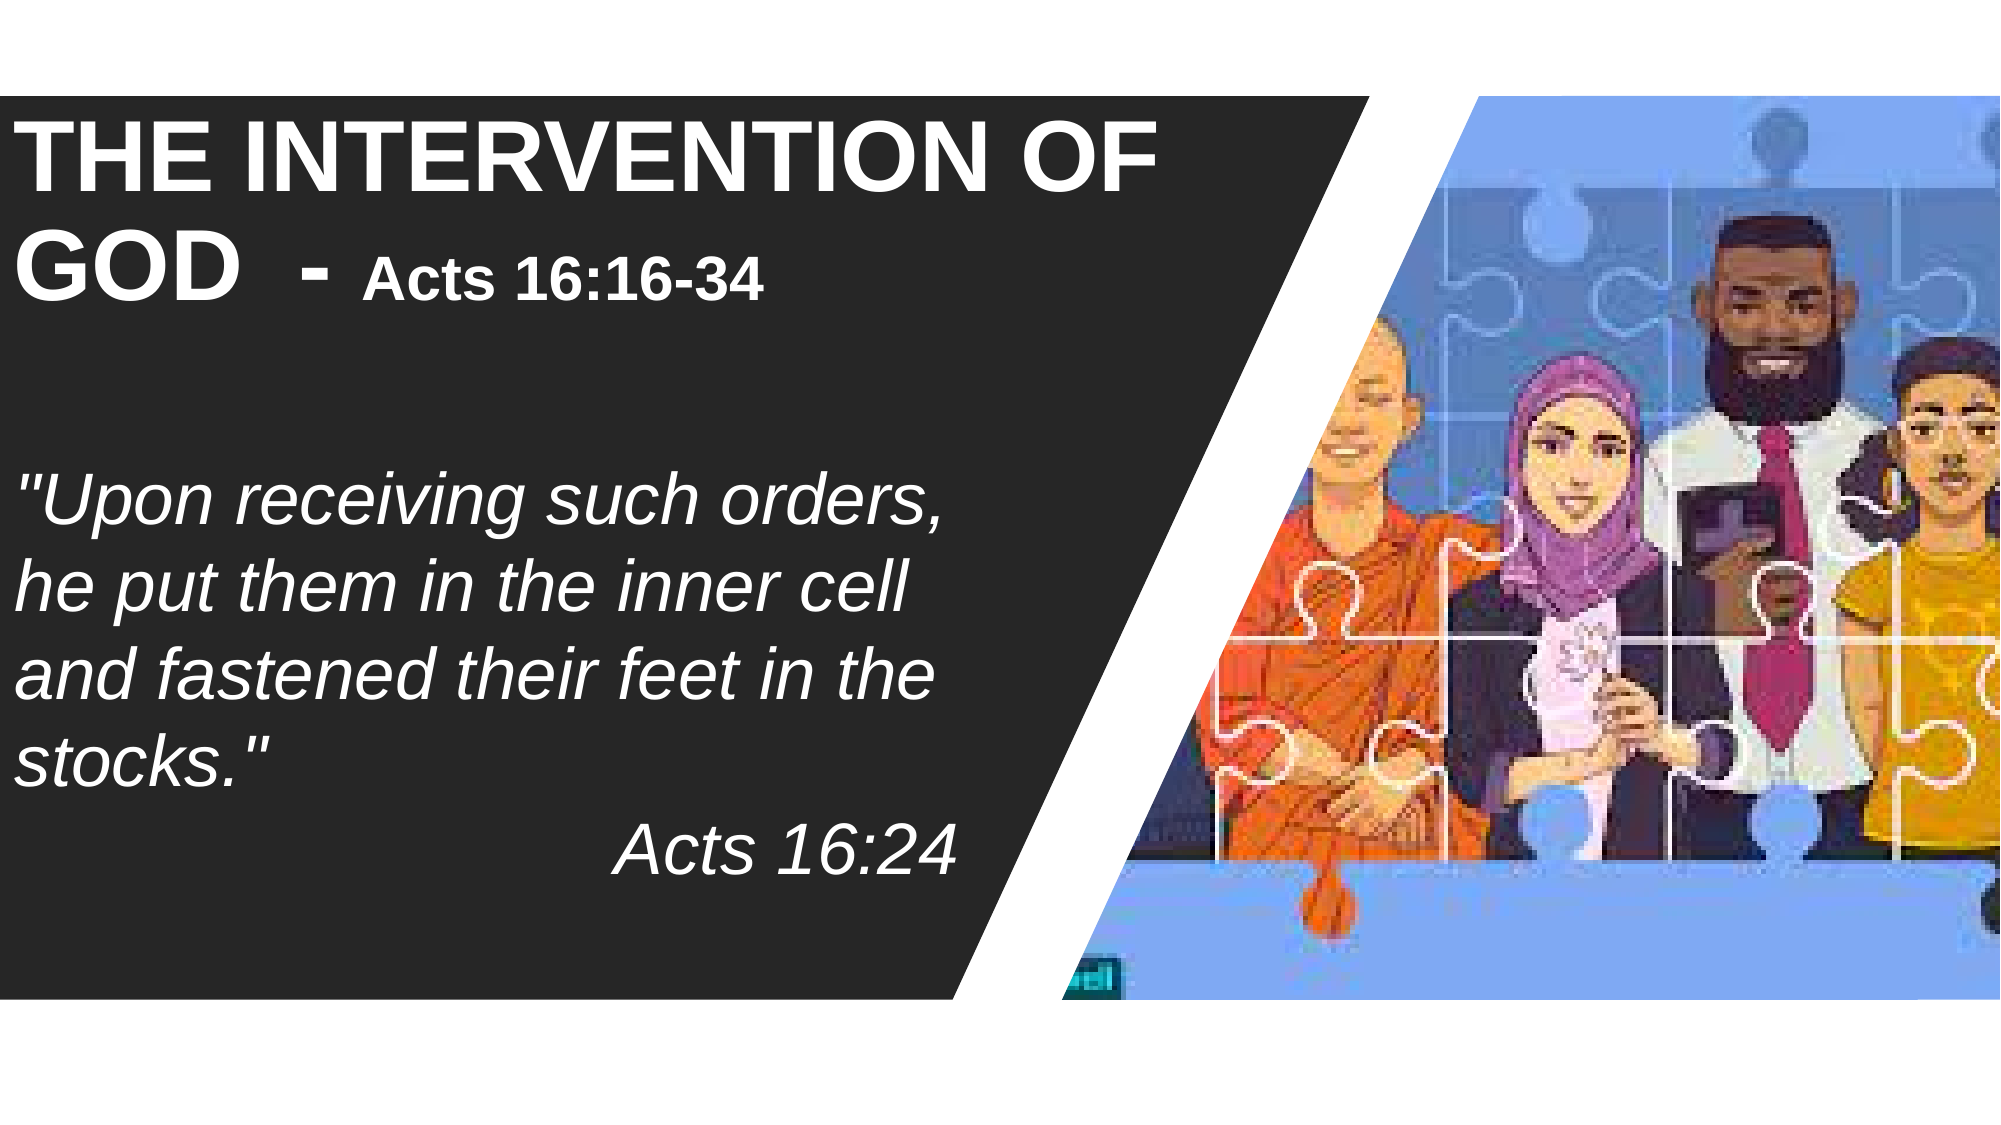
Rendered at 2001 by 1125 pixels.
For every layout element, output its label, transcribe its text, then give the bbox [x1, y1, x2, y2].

picture [1061, 95, 2000, 1000]
text_box "Upon receiving such orders, he put them in the inner cell and fastened their feet in the stocks." Acts 16:24 [0, 444, 1000, 897]
title THE INTERVENTION OF GOD - Acts 16:16-34 [0, 95, 1061, 330]
text_box [0, 330, 1061, 1001]
